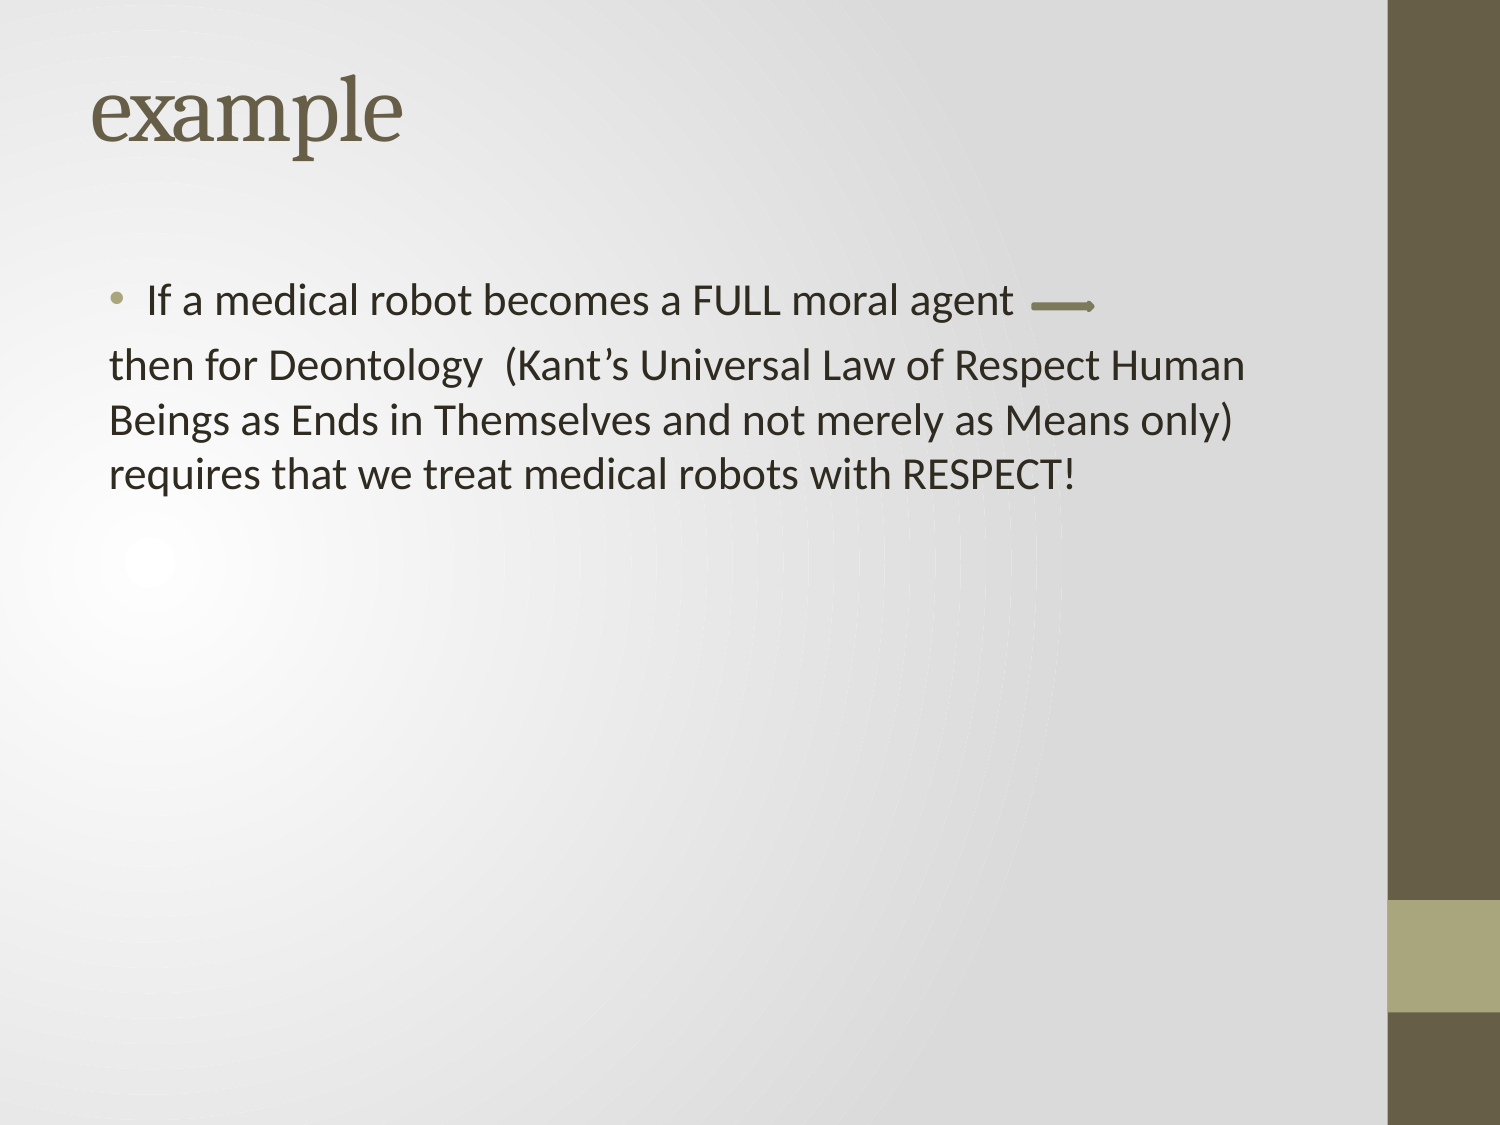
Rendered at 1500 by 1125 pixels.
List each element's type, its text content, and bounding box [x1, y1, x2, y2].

title example [75, 45, 1325, 161]
list If a medical robot becomes a FULL moral agent then for Deontology (Kant’s Universal Law of Respect Human Beings as Ends in Themselves and not merely as Means only) requires that we treat medical robots with RESPECT! [75, 262, 1325, 1050]
text_box [1031, 300, 1095, 313]
